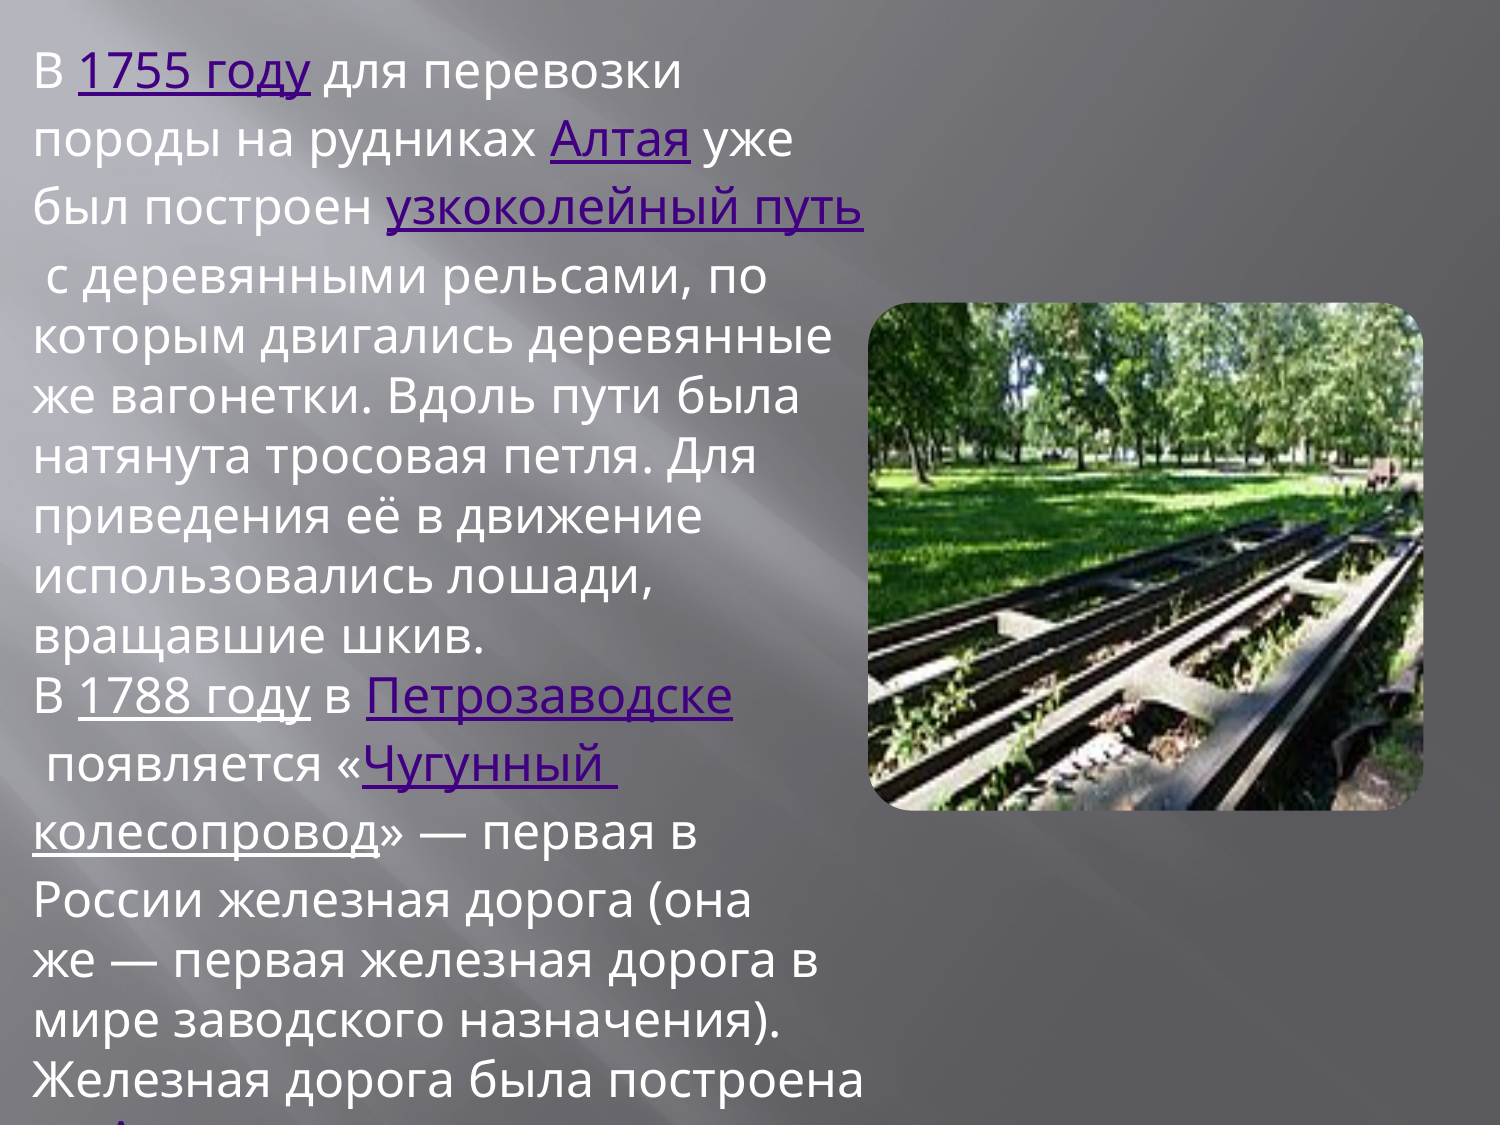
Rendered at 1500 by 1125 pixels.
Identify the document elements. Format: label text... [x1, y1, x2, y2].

picture [867, 302, 1424, 811]
text_box В 1755 году для перевозки породы на рудниках Алтая уже был построен узкоколейный путь с деревянными рельсами, по которым двигались деревянные же вагонетки. Вдоль пути была натянута тросовая петля. Для приведения её в движение использовались лошади, вращавшие шкив. В 1788 году в Петрозаводске появляется «Чугунный колесопровод» — первая в России железная дорога (она же — первая железная дорога в мире заводского назначения). Железная дорога была построена на Александровском заводе для нужд предприятия. [17, 30, 892, 1125]
